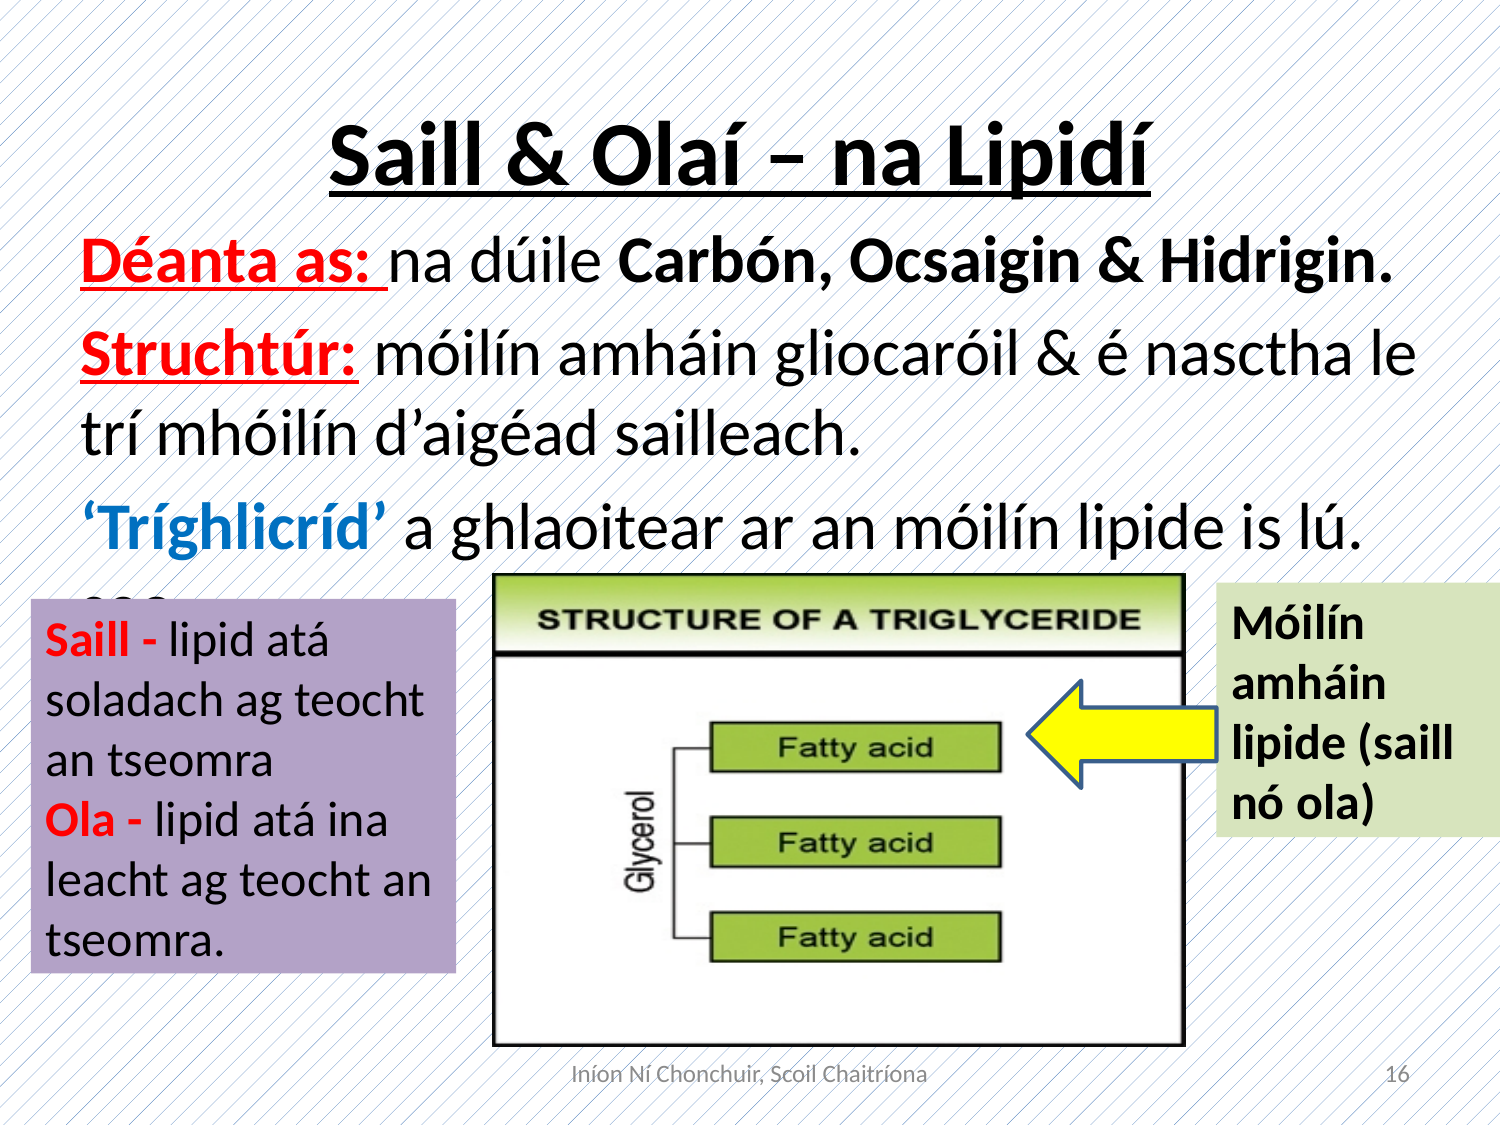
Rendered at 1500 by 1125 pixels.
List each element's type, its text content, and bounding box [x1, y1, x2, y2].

text_box [1191, 705, 1219, 764]
slide_number 16 [1074, 1042, 1425, 1103]
text_box Móilín amháin lipide (saill nó ola) [1216, 582, 1500, 838]
list Déanta as: na dúile Carbón, Ocsaigin & Hidrigin. Struchtúr: móilín amháin gliocaróil & é nasctha le trí mhóilín d’aigéad sailleach. ‘Tríghlicríd’ a ghlaoitear ar an móilín lipide is lú. seo. [64, 208, 1459, 1005]
picture [492, 573, 1186, 1048]
title Saill & Olaí – na Lipidí [64, 54, 1415, 208]
footer Iníon Ní Chonchuir, Scoil Chaitríona [512, 1055, 988, 1103]
text_box Saill - lipid atá soladach ag teocht an tseomra Ola - lipid atá ina leacht ag teocht an tseomra. [30, 598, 457, 974]
